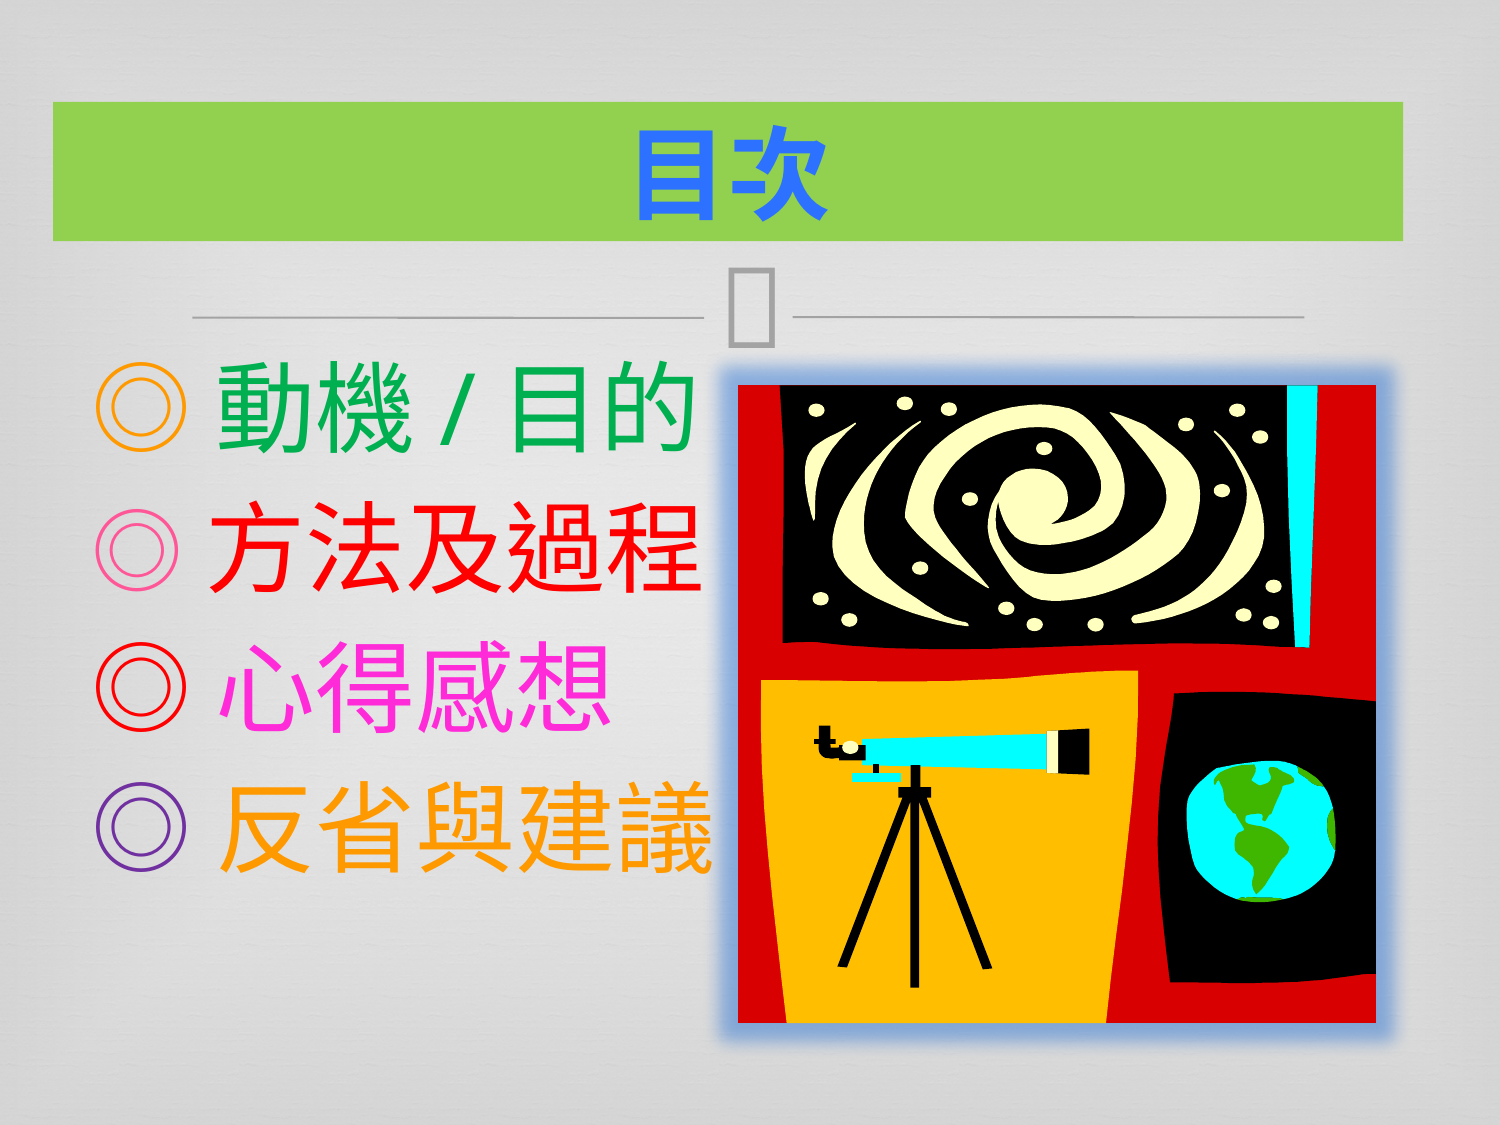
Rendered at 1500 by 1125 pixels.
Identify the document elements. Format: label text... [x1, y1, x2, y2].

picture [737, 384, 1377, 1024]
list ◎動機/目的 ◎方法及過程 ◎心得感想 ◎反省與建議 [76, 338, 1427, 1047]
title 目次 [53, 101, 1404, 242]
